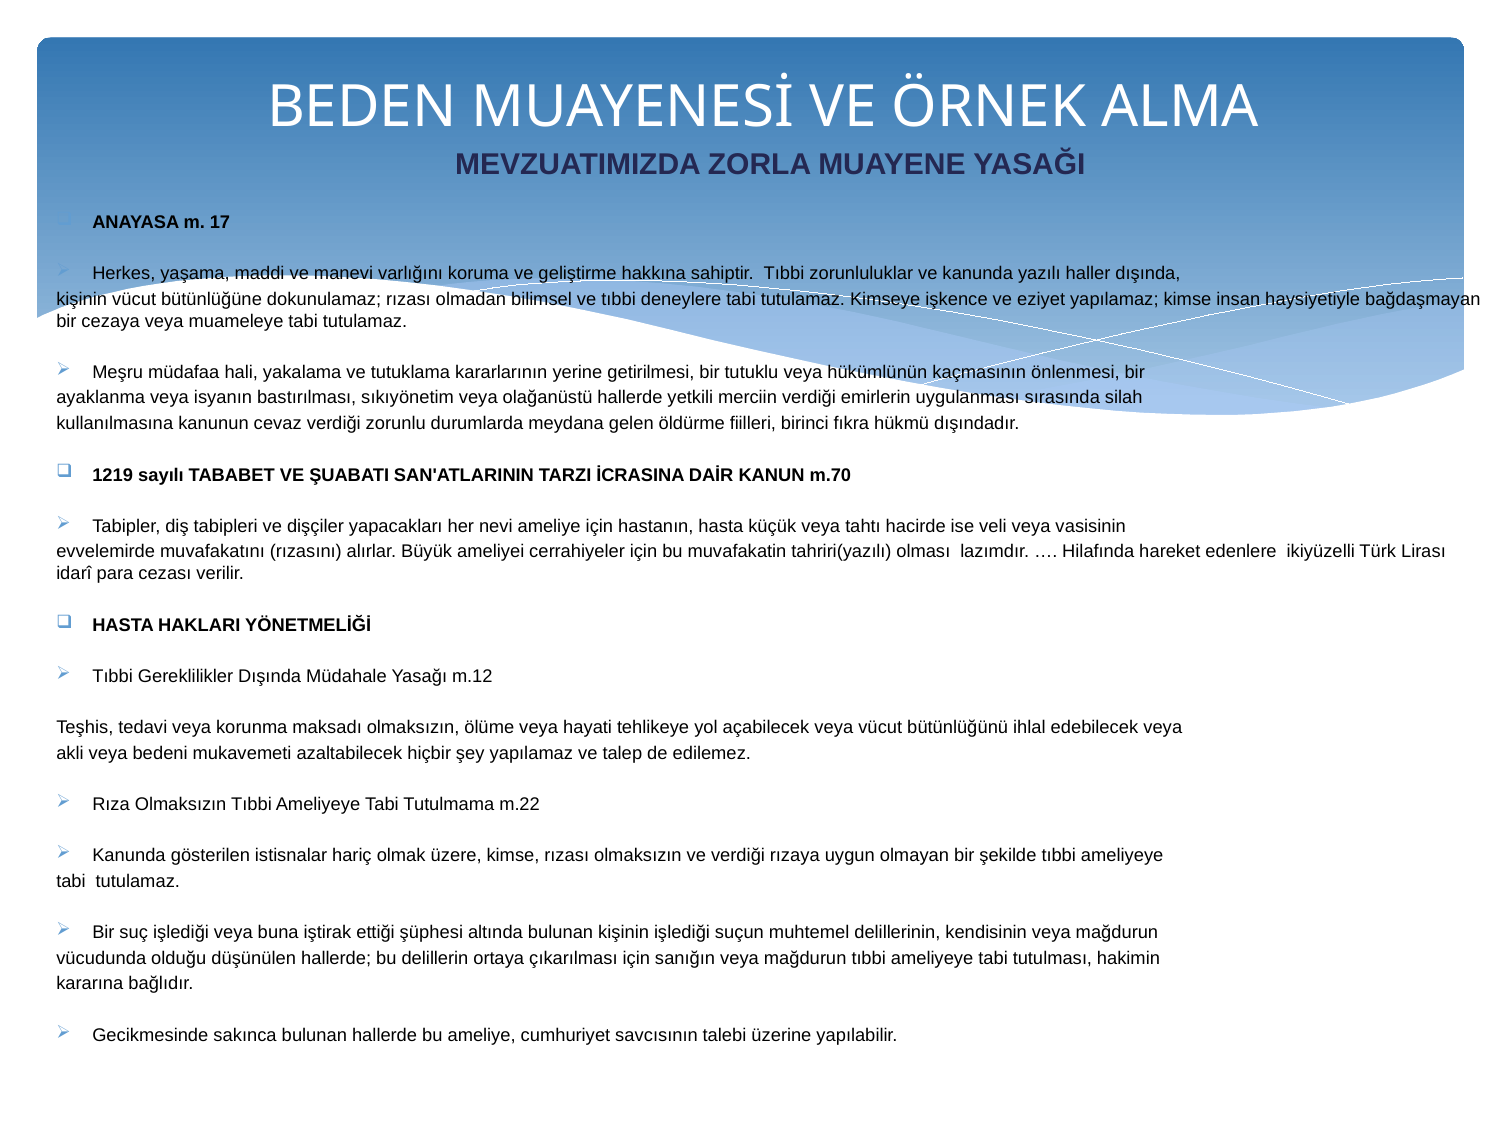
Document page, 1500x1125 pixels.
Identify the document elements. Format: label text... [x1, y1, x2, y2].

title BEDEN MUAYENESİ VE ÖRNEK ALMA [88, 0, 1439, 206]
list MEVZUATIMIZDA ZORLA MUAYENE YASAĞI ANAYASA m. 17 Herkes, yaşama, maddi ve manevi varlığını koruma ve geliştirme hakkına sahiptir. Tıbbi zorunluluklar ve kanunda yazılı haller dışında, kişinin vücut bütünlüğüne dokunulamaz; rızası olmadan bilimsel ve tıbbi deneylere tabi tutulamaz. Kimseye işkence ve eziyet yapılamaz; kimse insan haysiyetiyle bağdaşmayan bir cezaya veya muameleye tabi tutulamaz. Meşru müdafaa hali, yakalama ve tutuklama kararlarının yerine getirilmesi, bir tutuklu veya hükümlünün kaçmasının önlenmesi, bir ayaklanma veya isyanın bastırılması, sıkıyönetim veya olağanüstü hallerde yetkili merciin verdiği emirlerin uygulanması sırasında silah kullanılmasına kanunun cevaz verdiği zorunlu durumlarda meydana gelen öldürme fiilleri, birinci fıkra hükmü dışındadır. 1219 sayılı TABABET VE ŞUABATI SAN'ATLARININ TARZI İCRASINA DAİR KANUN m.70 Tabipler, diş tabipleri ve dişçiler yapacakları her nevi ameliye için hastanın, hasta küçük veya tahtı hacirde ise veli veya vasisinin evvelemirde muvafakatını (rızasını) alırlar. Büyük ameliyei cerrahiyeler için bu muvafakatin tahriri(yazılı) olması lazımdır. …. Hilafında hareket edenlere ikiyüzelli Türk Lirası idarî para cezası verilir. HASTA HAKLARI YÖNETMELİĞİ Tıbbi Gereklilikler Dışında Müdahale Yasağı m.12 Teşhis, tedavi veya korunma maksadı olmaksızın, ölüme veya hayati tehlikeye yol açabilecek veya vücut bütünlüğünü ihlal edebilecek veya akli veya bedeni mukavemeti azaltabilecek hiçbir şey yapılamaz ve talep de edilemez. Rıza Olmaksızın Tıbbi Ameliyeye Tabi Tutulmama m.22 Kanunda gösterilen istisnalar hariç olmak üzere, kimse, rızası olmaksızın ve verdiği rızaya uygun olmayan bir şekilde tıbbi ameliyeye tabi tutulamaz. Bir suç işlediği veya buna iştirak ettiği şüphesi altında bulunan kişinin işlediği suçun muhtemel delillerinin, kendisinin veya mağdurun vücudunda olduğu düşünülen hallerde; bu delillerin ortaya çıkarılması için sanığın veya mağdurun tıbbi ameliyeye tabi tutulması, hakimin kararına bağlıdır. Gecikmesinde sakınca bulunan hallerde bu ameliye, cumhuriyet savcısının talebi üzerine yapılabilir. [41, 137, 1500, 1071]
